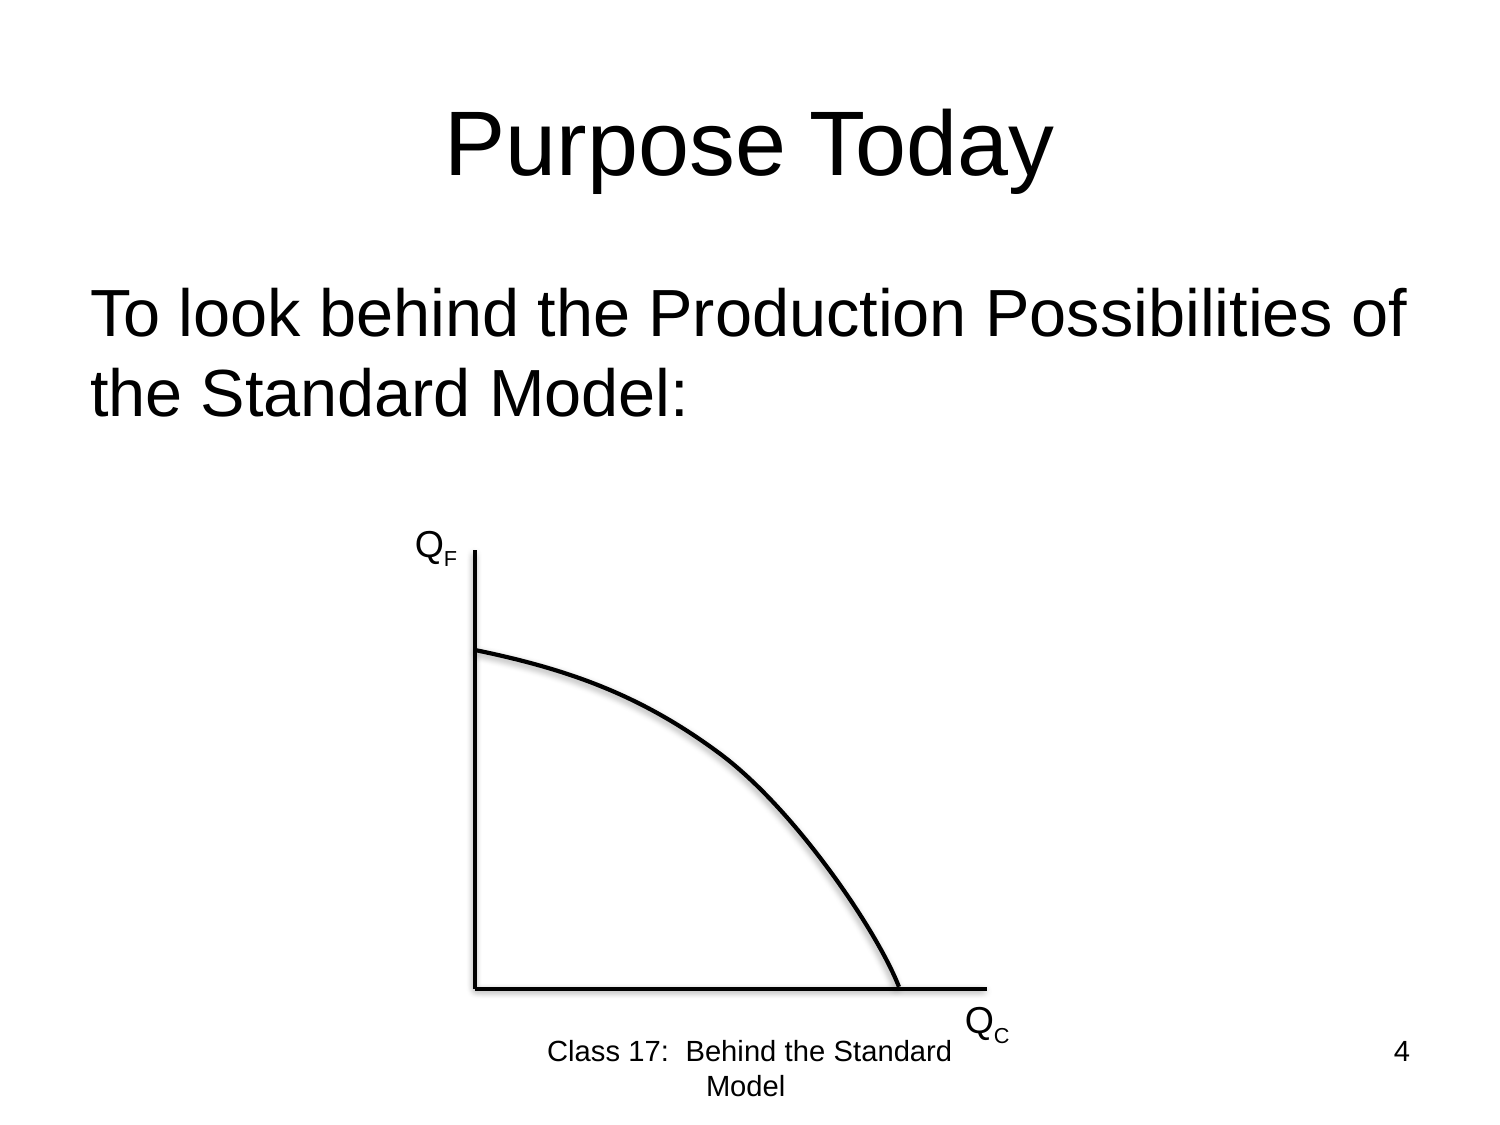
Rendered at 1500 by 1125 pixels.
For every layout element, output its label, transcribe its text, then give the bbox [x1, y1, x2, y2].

list To look behind the Production Possibilities of the Standard Model: [74, 262, 1426, 1006]
text_box QC [950, 988, 1063, 1100]
slide_number 4 [1074, 1024, 1426, 1103]
text_box [479, 648, 901, 988]
title Purpose Today [74, 44, 1426, 233]
footer Class 17: Behind the Standard Model [512, 1024, 988, 1103]
text_box QF [399, 512, 513, 624]
